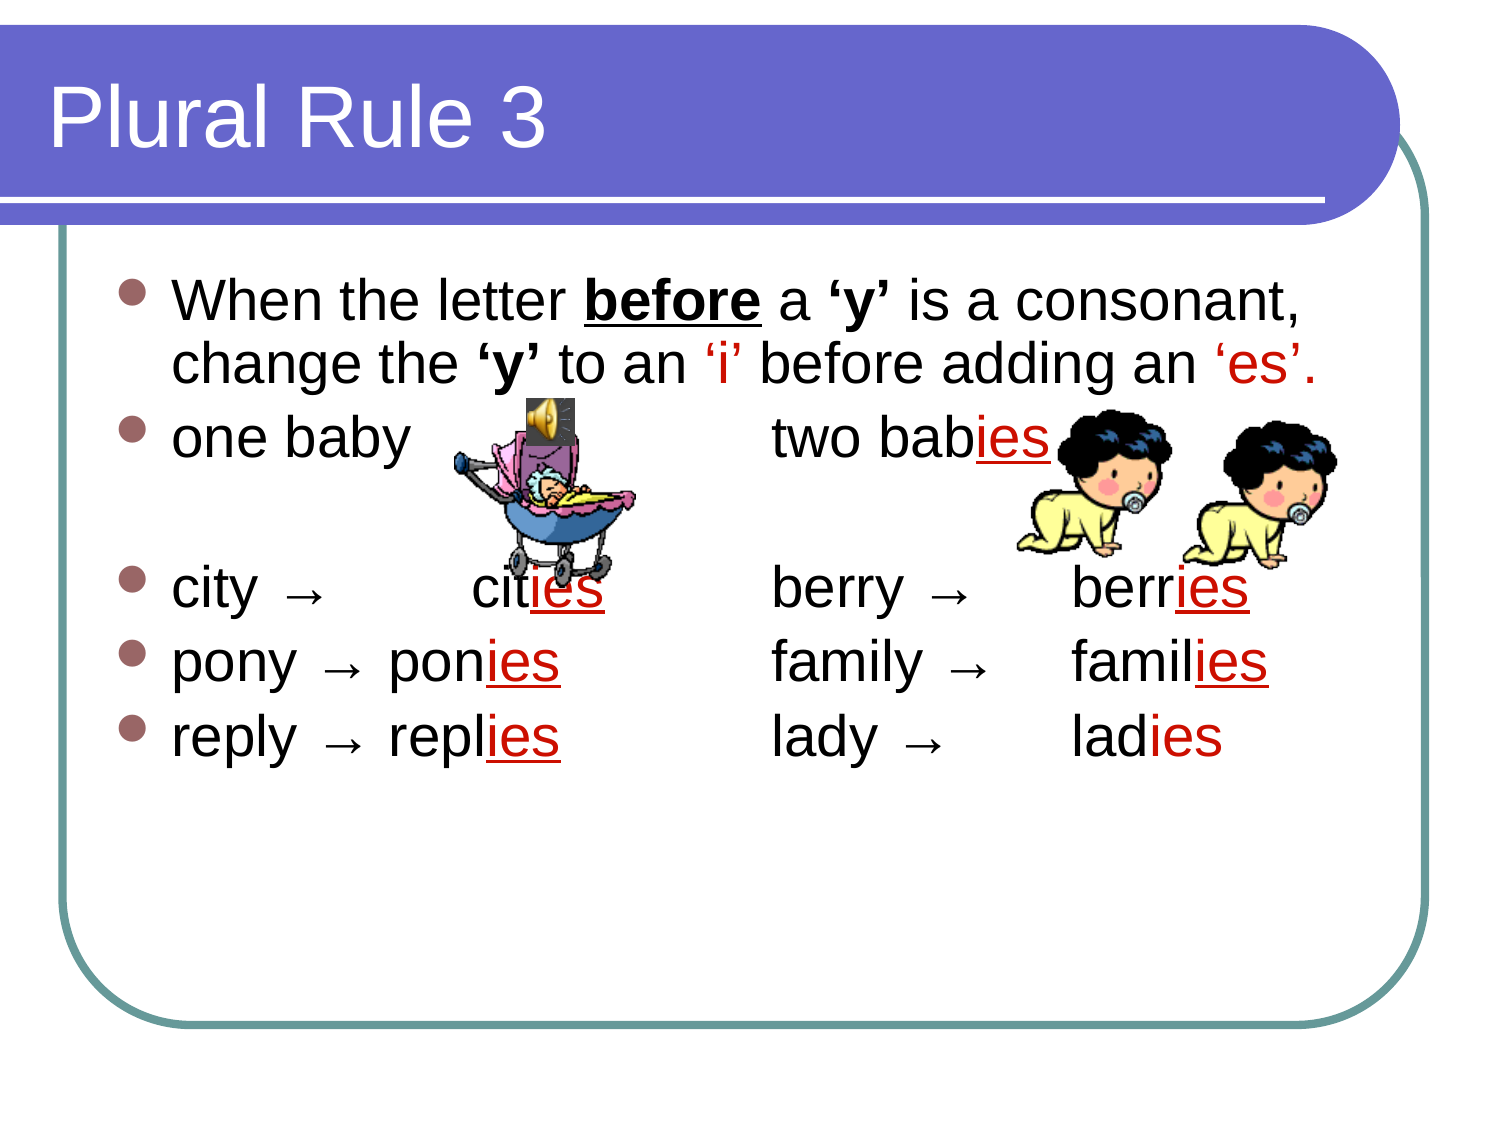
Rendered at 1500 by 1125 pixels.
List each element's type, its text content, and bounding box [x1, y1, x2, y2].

picture [1009, 396, 1345, 578]
title Plural Rule 3 [32, 37, 1347, 188]
picture [454, 396, 637, 589]
list When the letter before a ‘y’ is a consonant, change the ‘y’ to an ‘i’ before adding an ‘es’. one baby two babies city → cities berry → berries pony → ponies family → families reply → replies lady → ladies [99, 262, 1400, 988]
